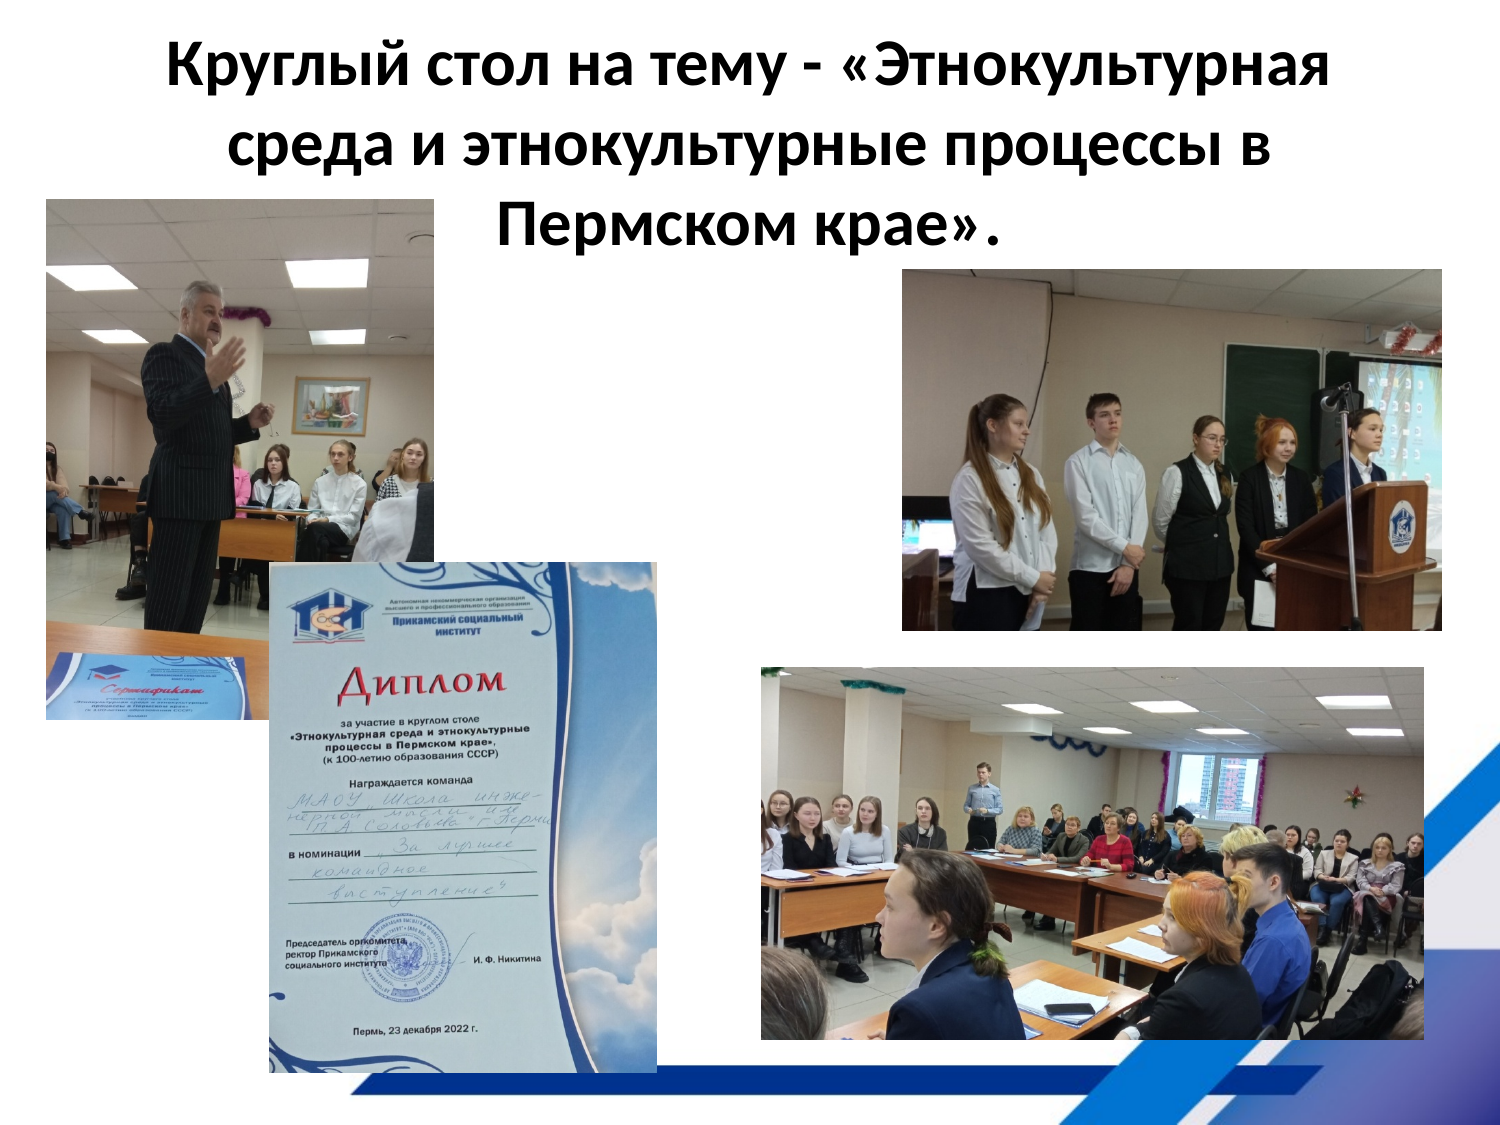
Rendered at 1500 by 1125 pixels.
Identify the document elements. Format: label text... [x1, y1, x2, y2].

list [761, 667, 1424, 1041]
picture [0, 0, 1500, 1125]
title Круглый стол на тему - «Этнокультурная среда и этнокультурные процессы в Пермском крае». [75, 45, 1425, 233]
